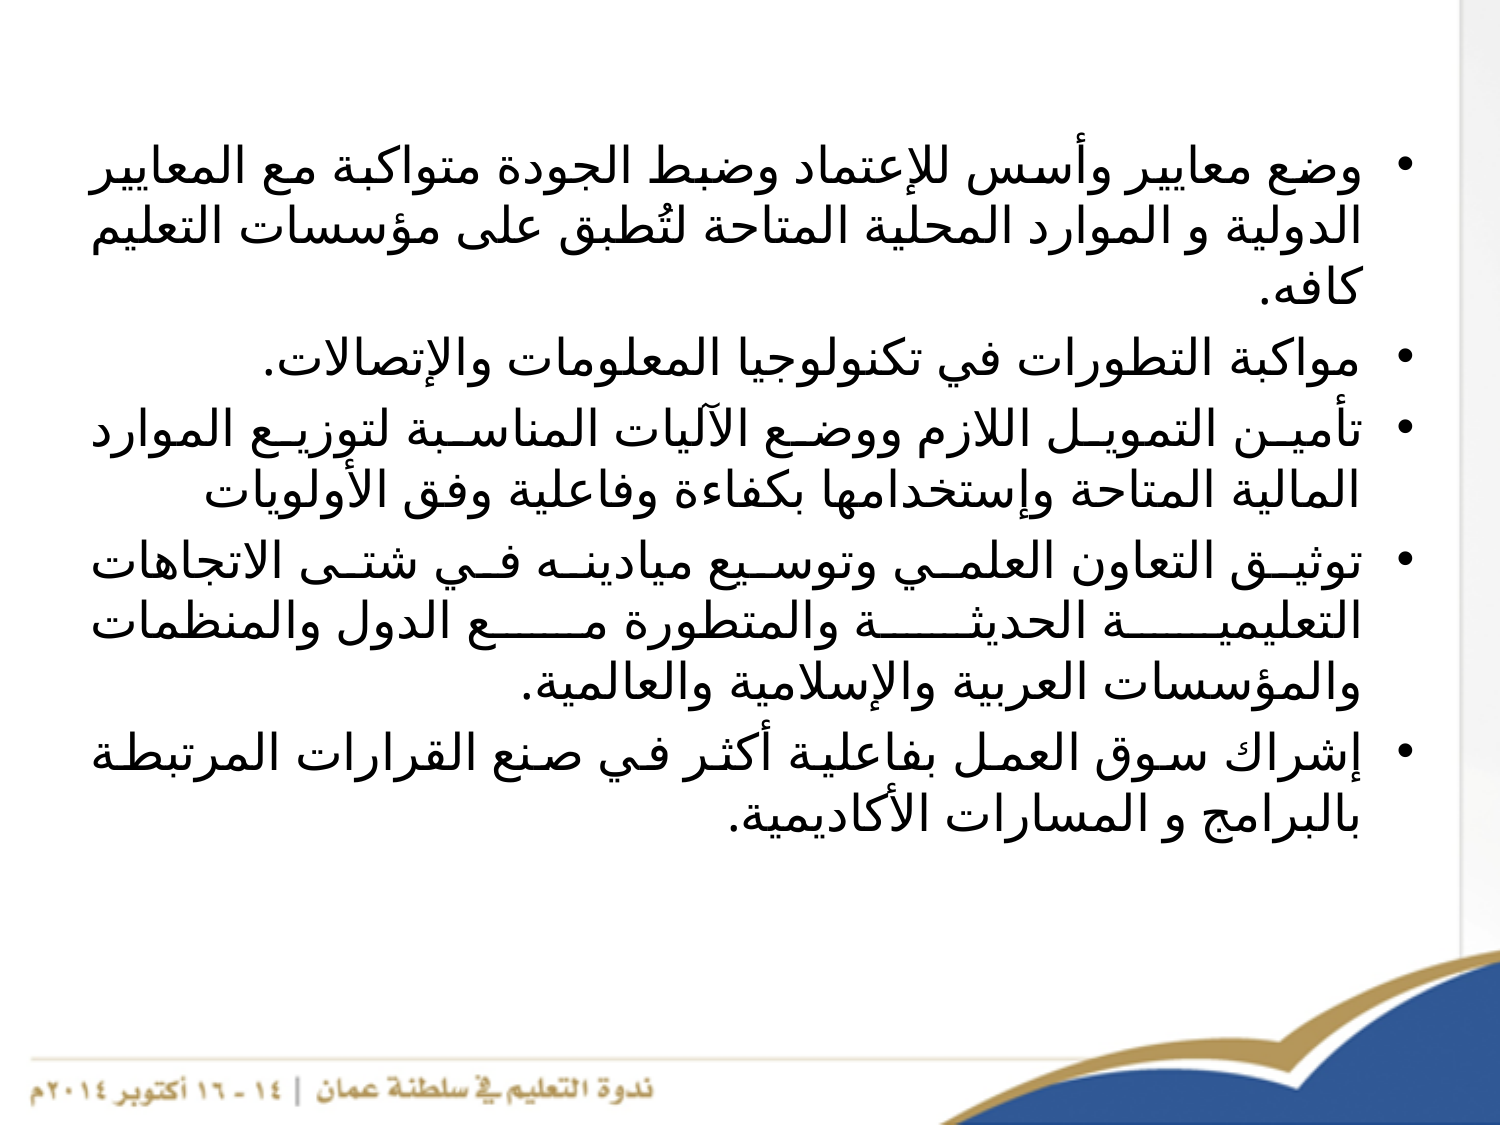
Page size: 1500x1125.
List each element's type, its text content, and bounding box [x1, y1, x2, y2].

picture [0, 0, 1500, 1125]
list وضع معايير وأسس للإعتماد وضبط الجودة متواكبة مع المعايير الدولية و الموارد المحلية المتاحة لتُطبق على مؤسسات التعليم كافه. مواكبة التطورات في تكنولوجيا المعلومات والإتصالات. تأمين التمويل اللازم ووضع الآليات المناسبة لتوزيع الموارد المالية المتاحة وإستخدامها بكفاءة وفاعلية وفق الأولويات توثيق التعاون العلمي وتوسيع ميادينه في شتى الاتجاهات التعليمية الحديثة والمتطورة مع الدول والمنظمات والمؤسسات العربية والإسلامية والعالمية. إشراك سوق العمل بفاعلية أكثر في صنع القرارات المرتبطة بالبرامج و المسارات الأكاديمية. [75, 125, 1425, 868]
